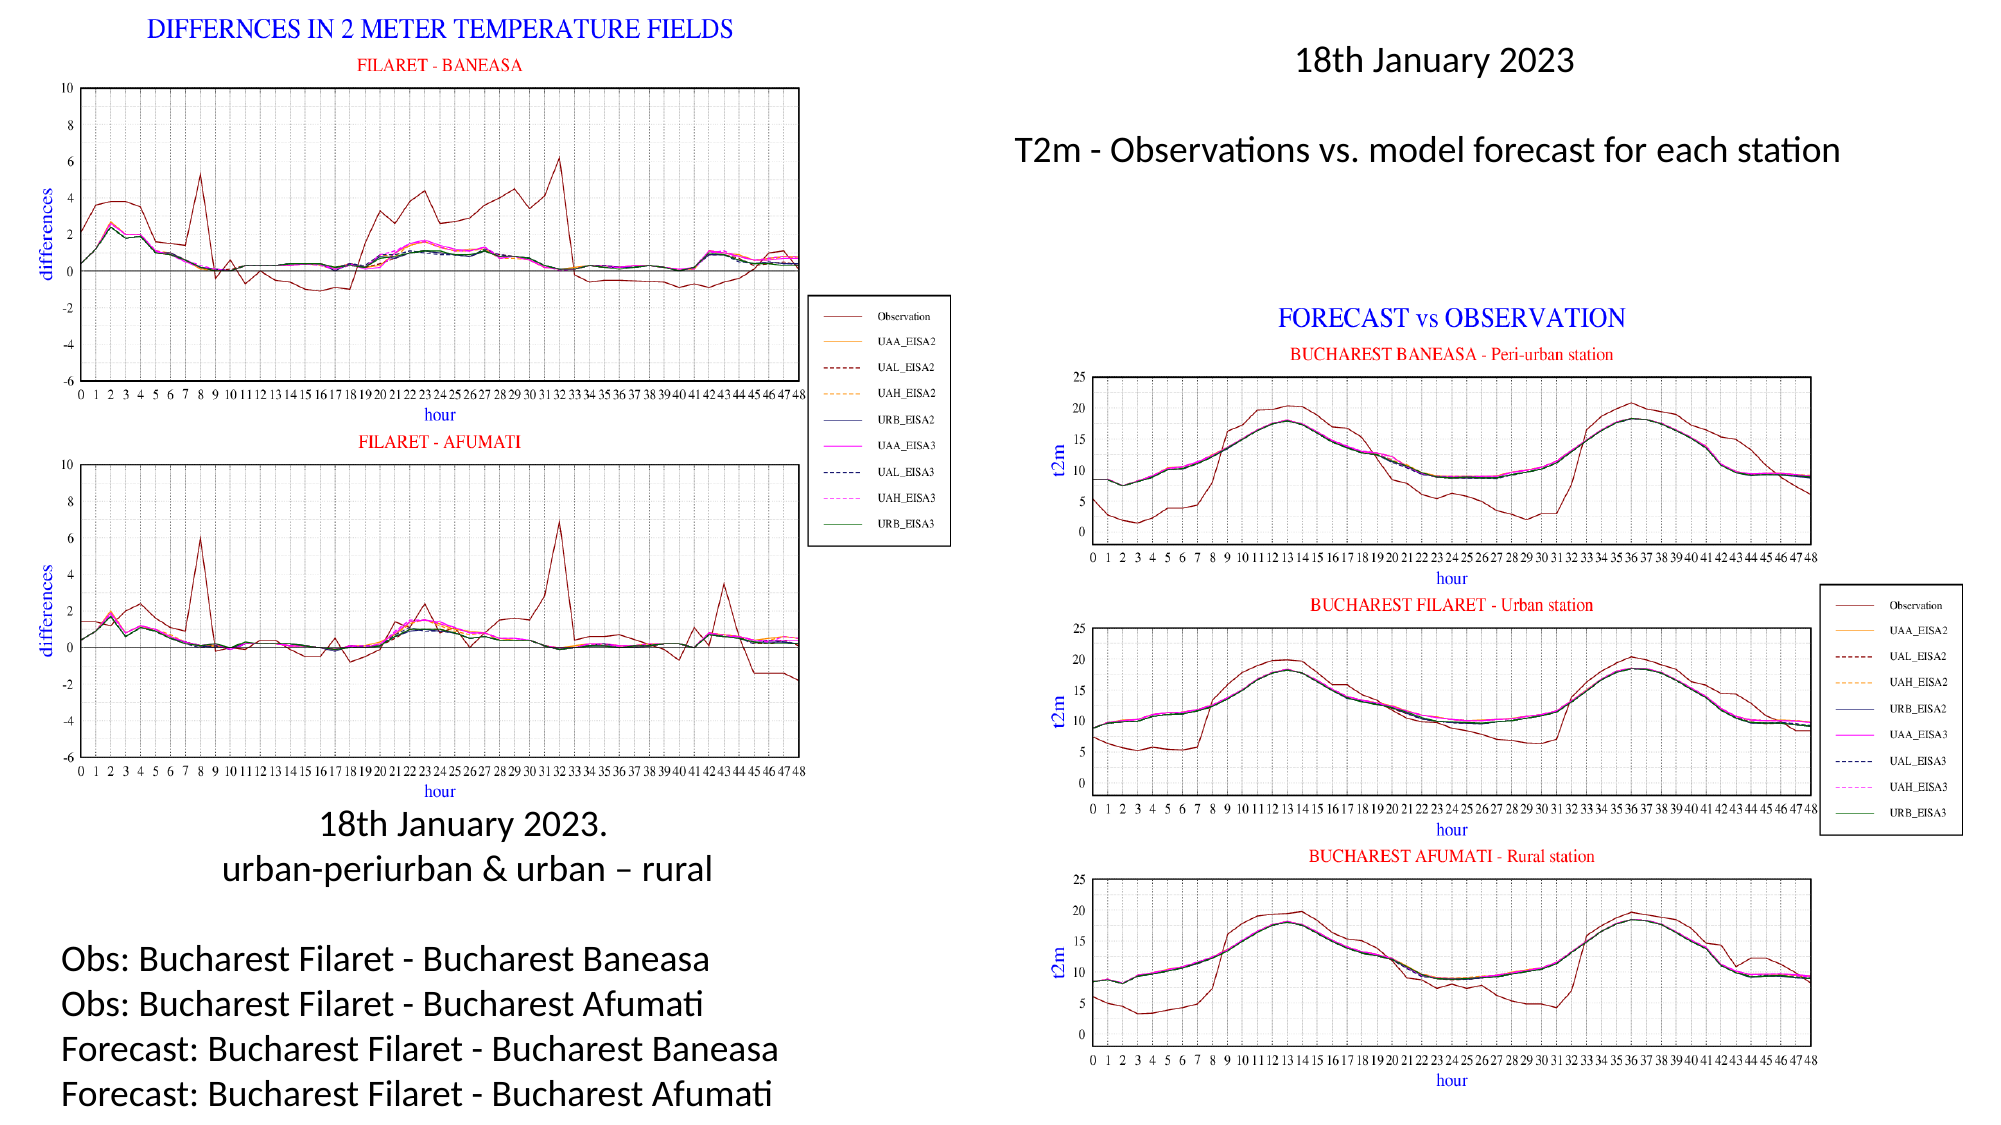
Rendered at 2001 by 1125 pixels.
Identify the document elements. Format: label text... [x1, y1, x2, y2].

text_box 18th January 2023 T2m - Observations vs. model forecast for each station [999, 27, 1870, 223]
picture [3, 4, 980, 830]
picture [1016, 293, 1993, 1119]
text_box 18th January 2023. urban-periurban & urban – rural Obs: Bucharest Filaret - Bucharest Baneasa Obs: Bucharest Filaret - Bucharest Afumati Forecast: Bucharest Filaret - Bucharest Baneasa Forecast: Bucharest Filaret - Bucharest Afumati [46, 838, 890, 1122]
